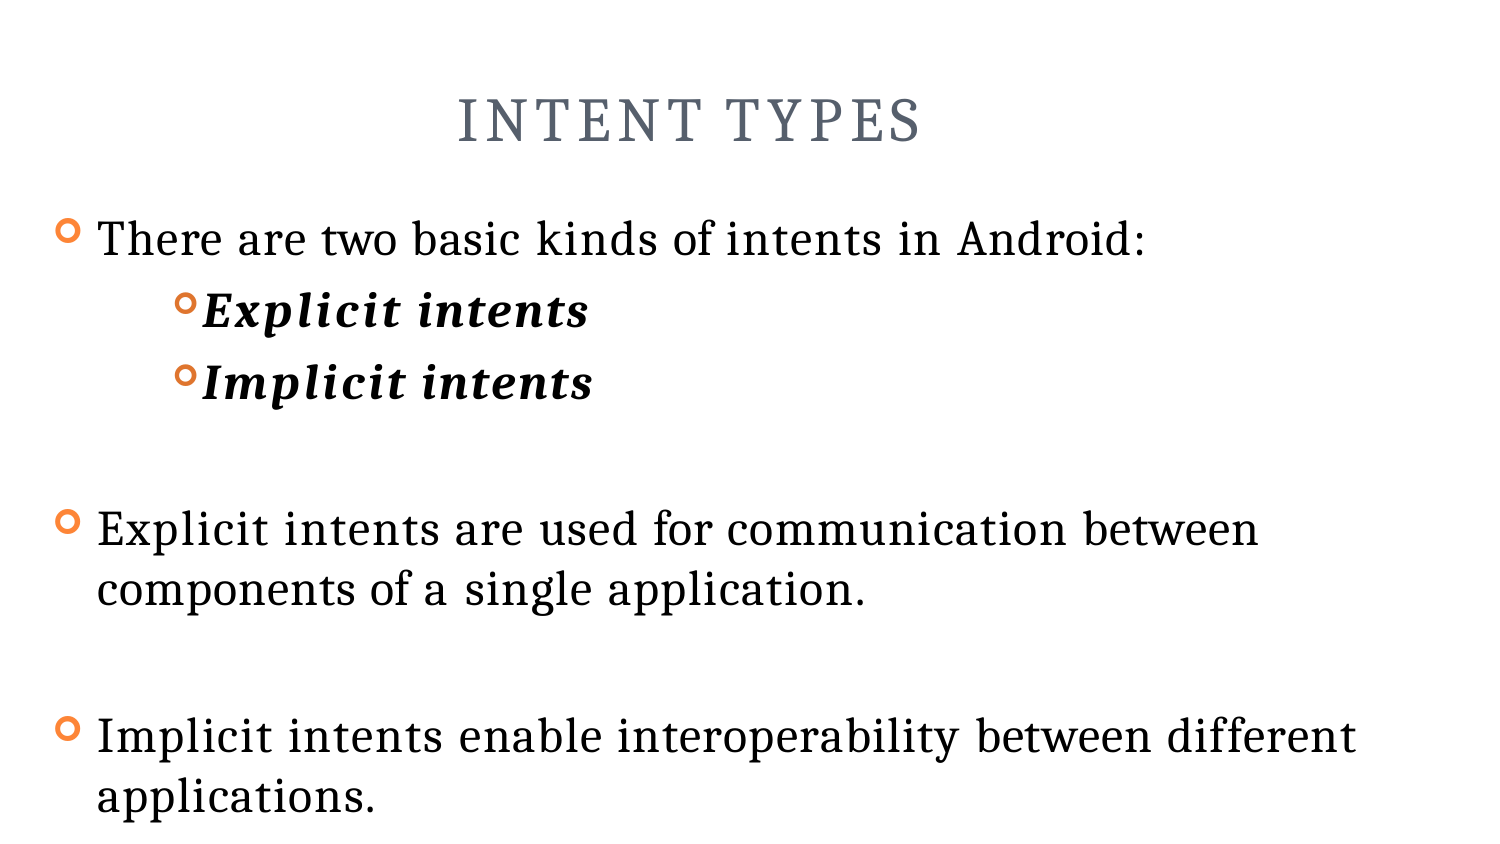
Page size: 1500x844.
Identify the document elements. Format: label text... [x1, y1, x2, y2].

text_box There are two basic kinds of intents in Android: Explicit intents Implicit intents Explicit intents are used for communication between components of a single application. Implicit intents enable interoperability between different applications. [50, 191, 1421, 823]
title INTENT TYPES [442, 76, 933, 191]
